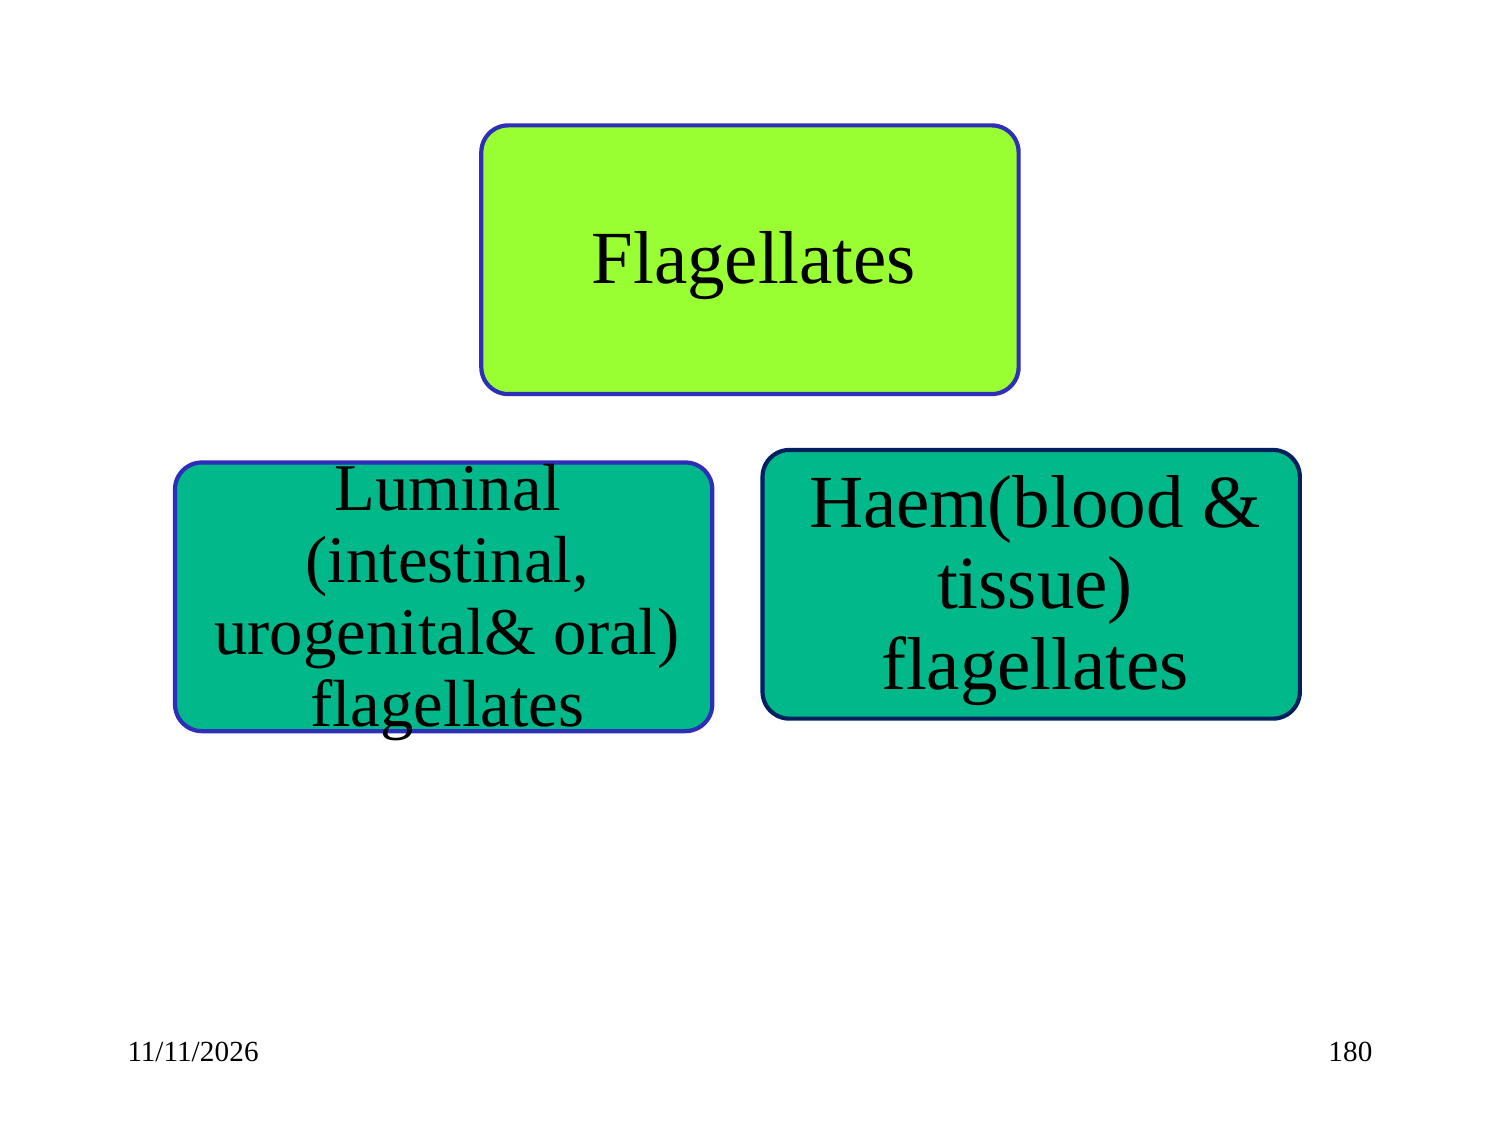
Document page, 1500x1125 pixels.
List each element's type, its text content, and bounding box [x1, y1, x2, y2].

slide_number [112, 1024, 426, 1101]
slide_number 180 [1074, 1024, 1388, 1101]
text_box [112, 124, 1388, 1013]
